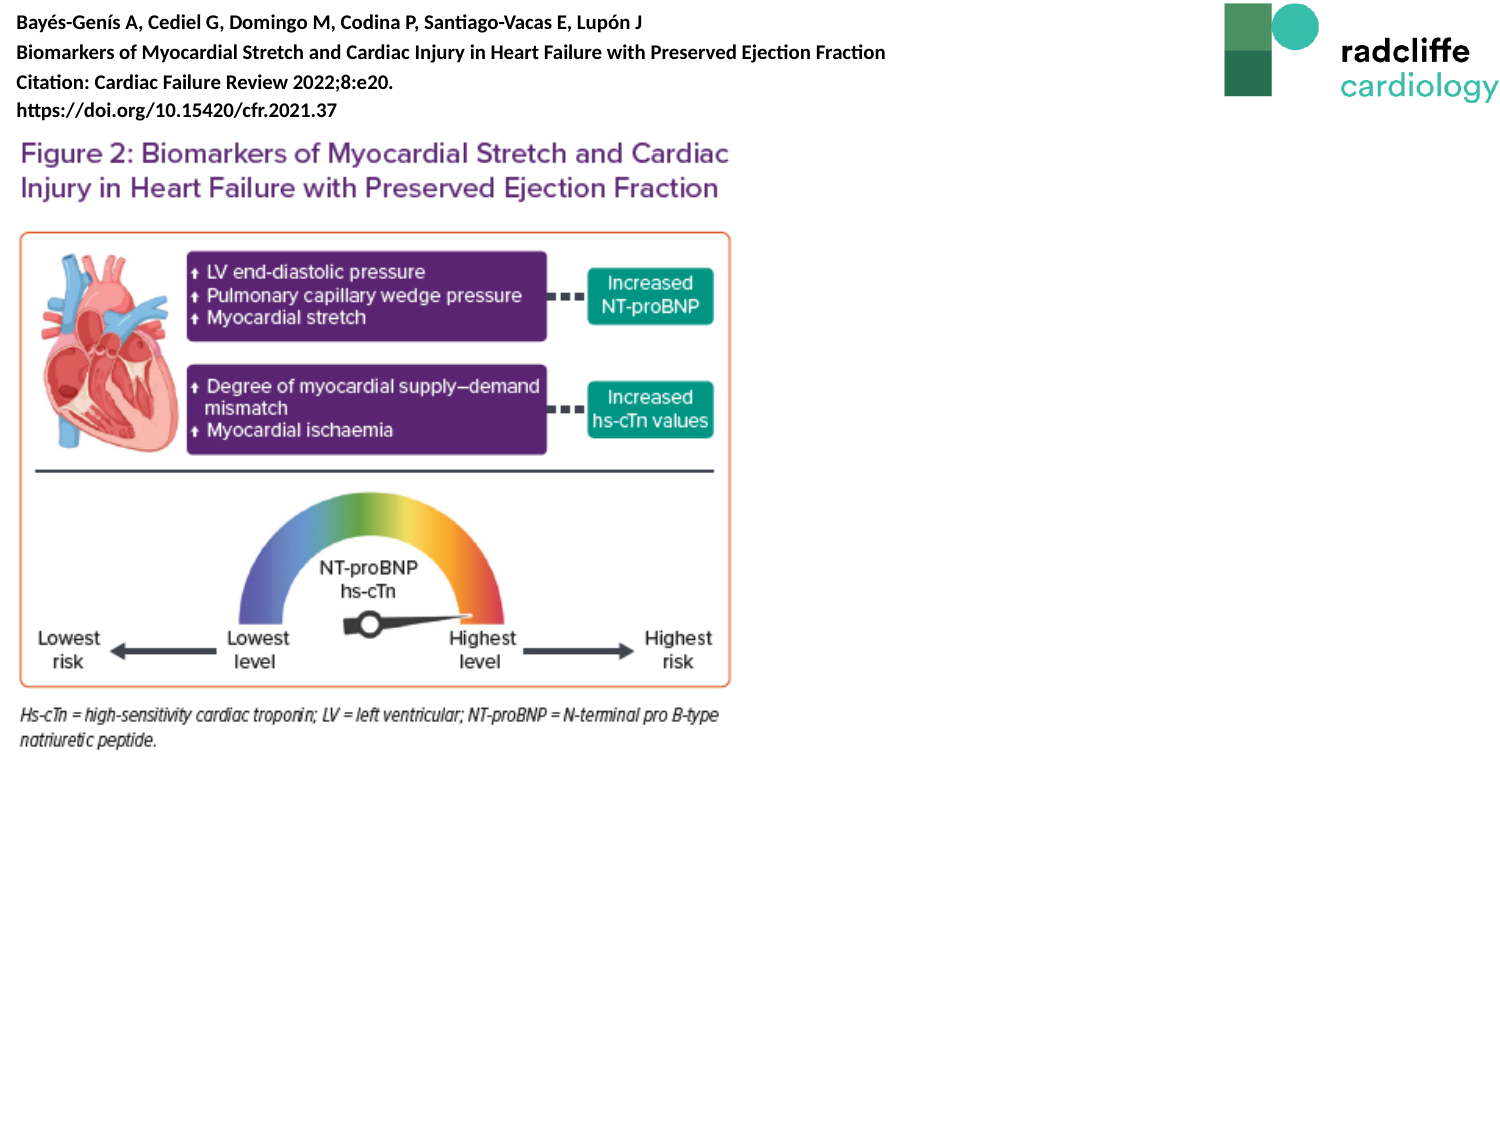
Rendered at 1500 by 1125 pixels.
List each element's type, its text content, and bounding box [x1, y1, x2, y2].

text_box Citation: Cardiac Failure Review 2022;8:e20. [1, 60, 1224, 89]
text_box Bayés-Genís A, Cediel G, Domingo M, Codina P, Santiago-Vacas E, Lupón J [1, 1, 939, 31]
text_box https://doi.org/10.15420/cfr.2021.37 [1, 89, 1500, 129]
text_box Biomarkers of Myocardial Stretch and Cardiac Injury in Heart Failure with Preserved Ejection Fraction [1, 31, 1224, 60]
picture [1224, 1, 1499, 104]
picture [1, 124, 744, 773]
